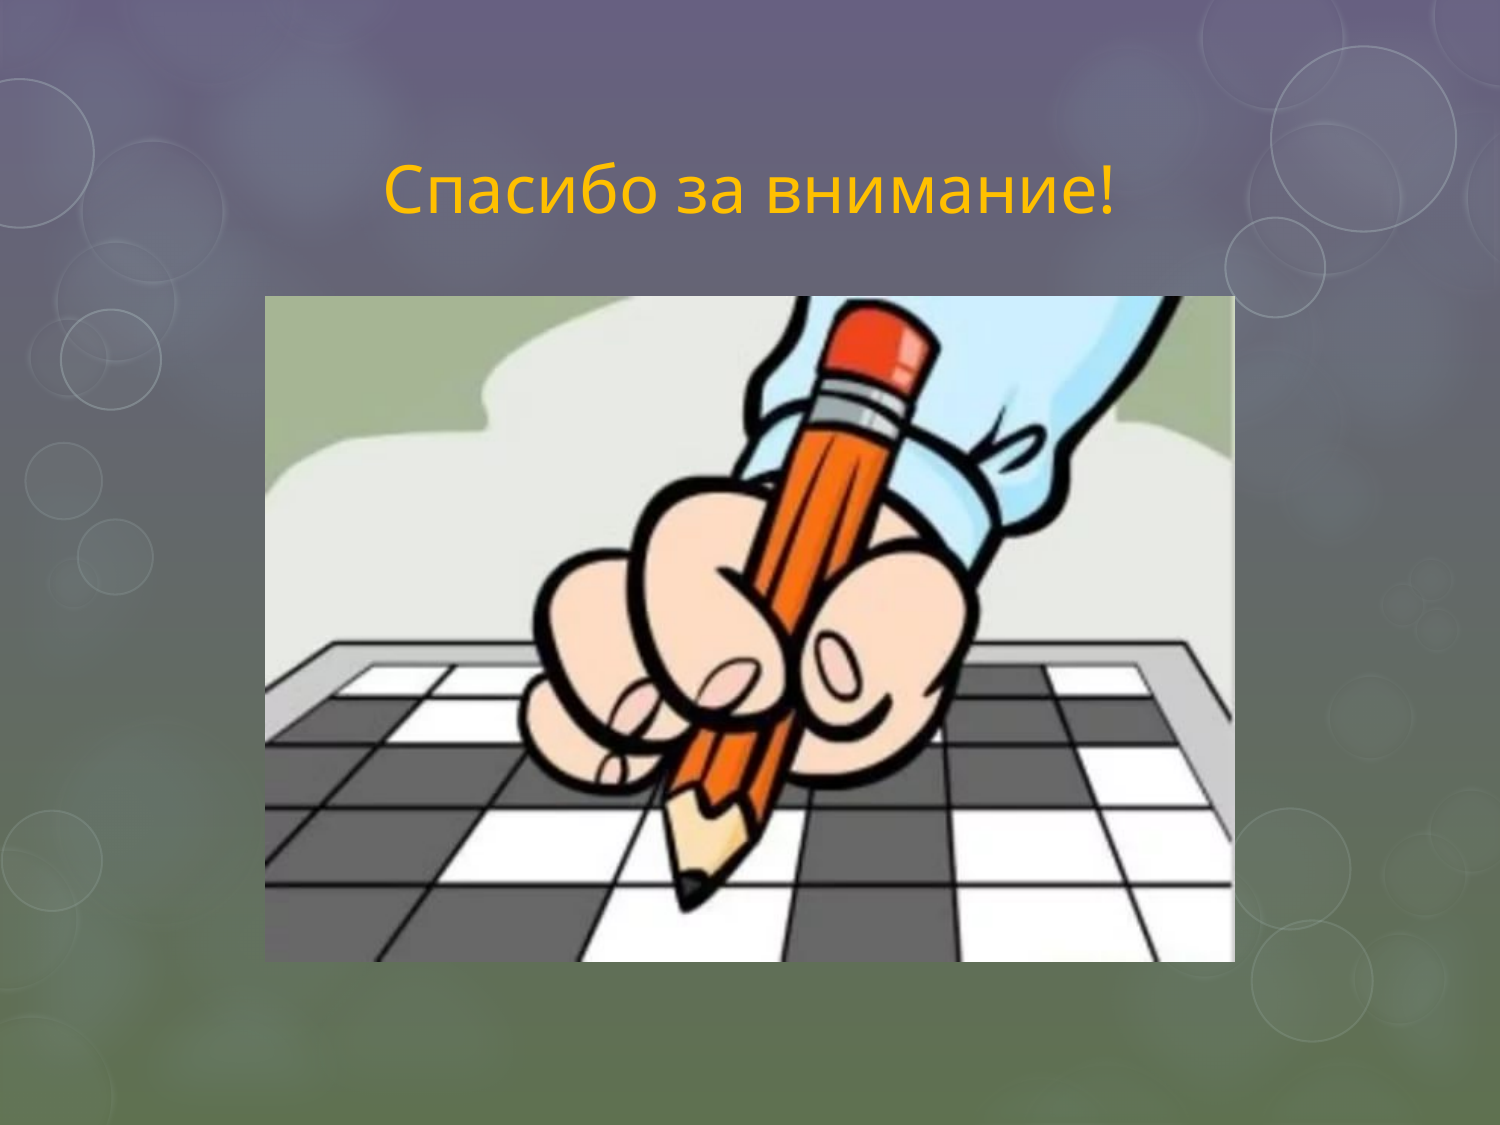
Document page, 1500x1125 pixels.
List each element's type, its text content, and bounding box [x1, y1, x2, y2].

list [264, 295, 1236, 962]
title Спасибо за внимание! [165, 110, 1335, 263]
